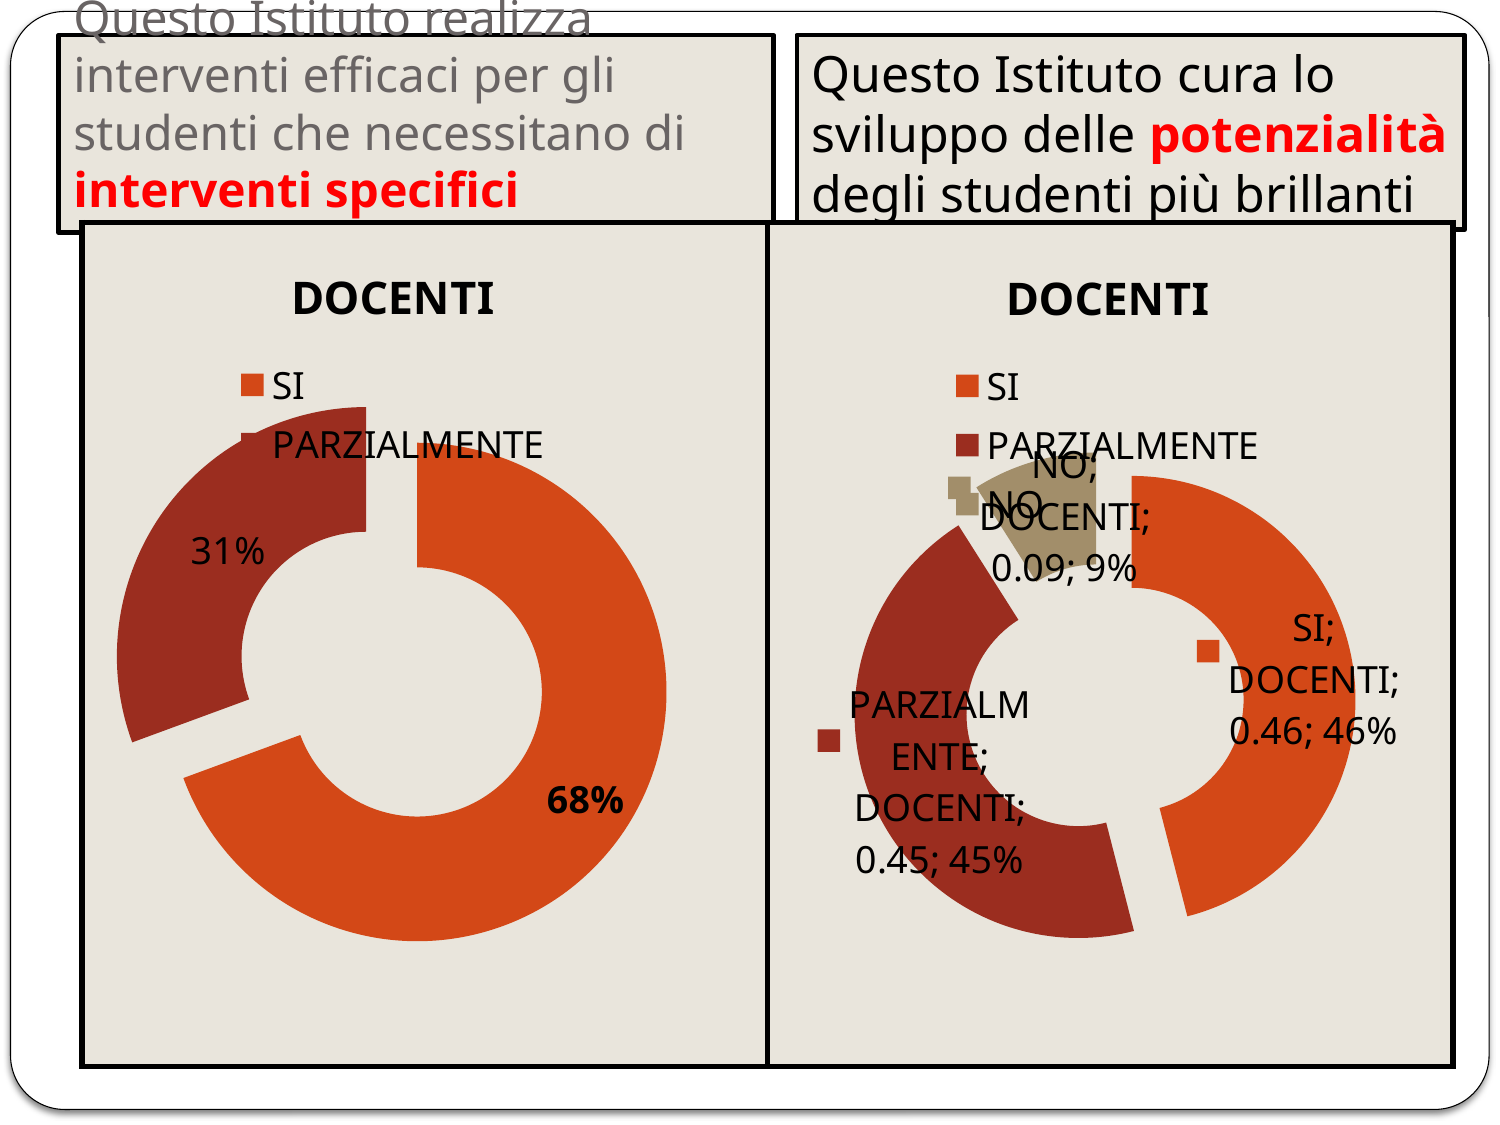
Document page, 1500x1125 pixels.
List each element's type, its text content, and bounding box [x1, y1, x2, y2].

table_header [85, 225, 765, 1064]
table_header [770, 225, 1450, 1064]
title Questo Istituto realizza interventi efficaci per gli studenti che necessitano di interventi specifici [58, 35, 774, 233]
chart [784, 228, 1430, 1055]
text_box Questo Istituto cura lo sviluppo delle potenzialità degli studenti più brillanti [796, 35, 1465, 230]
chart [93, 228, 692, 1009]
